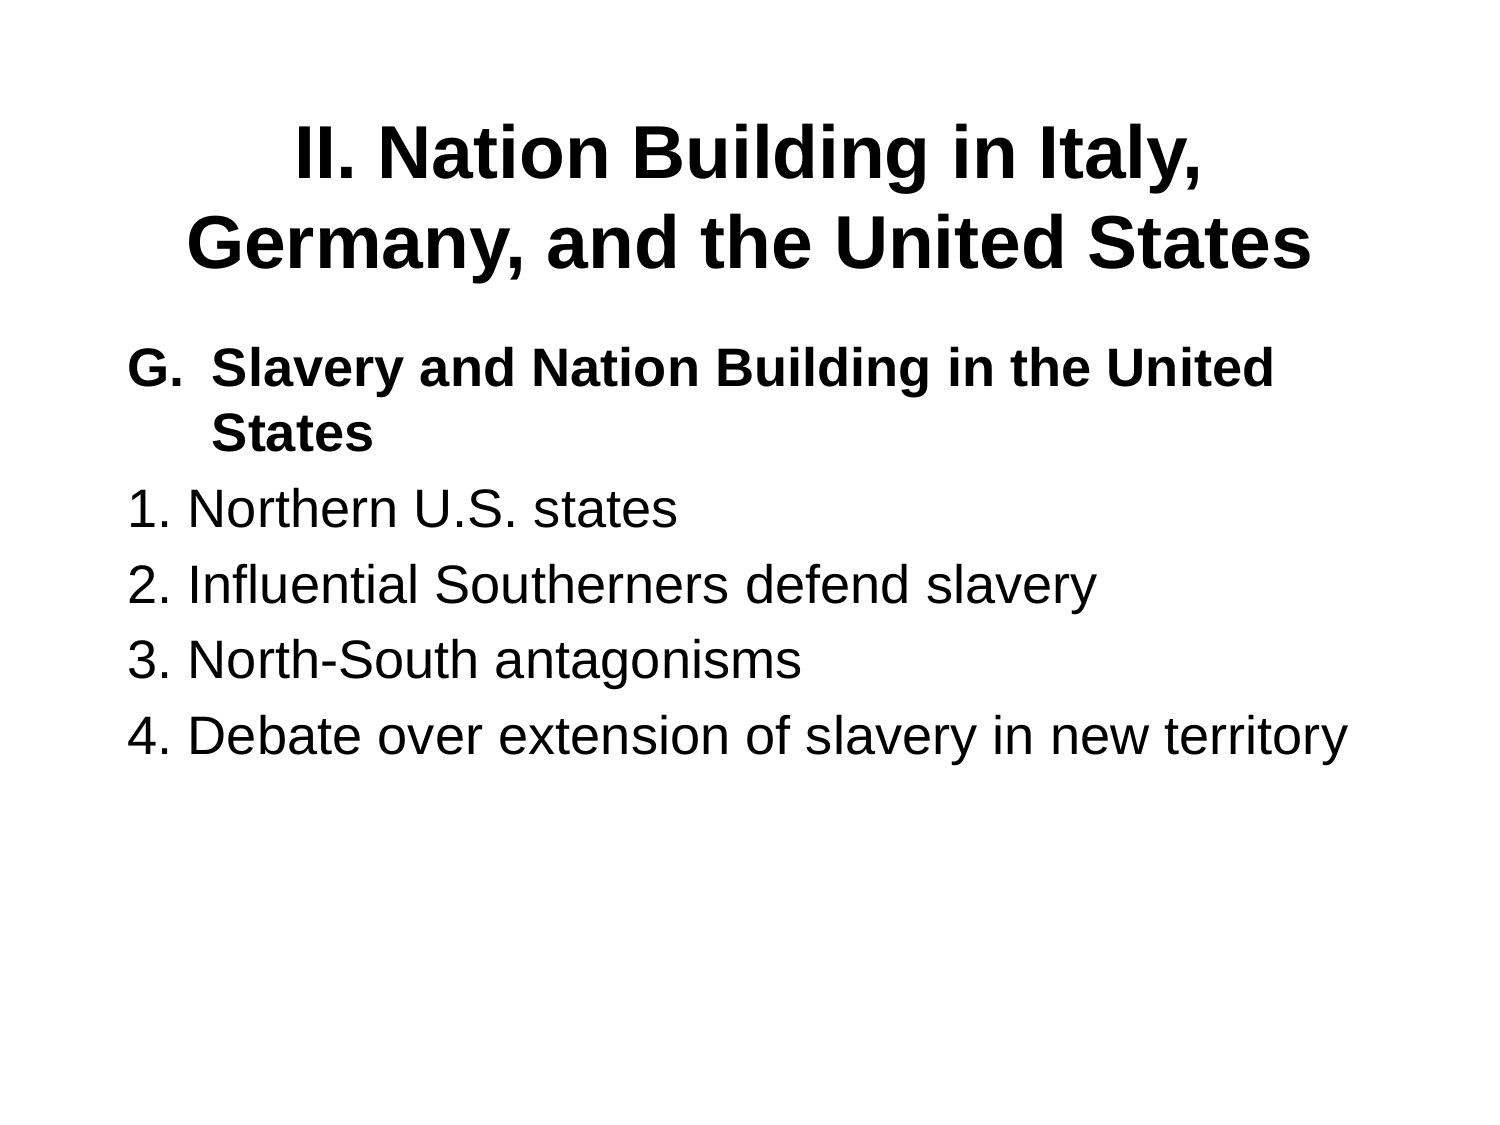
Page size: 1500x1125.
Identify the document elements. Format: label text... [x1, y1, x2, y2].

list Slavery and Nation Building in the United States 1. Northern U.S. states 2. Influential Southerners defend slavery 3. North-South antagonisms 4. Debate over extension of slavery in new territory [112, 324, 1388, 1001]
title II. Nation Building in Italy, Germany, and the United States [112, 99, 1388, 288]
